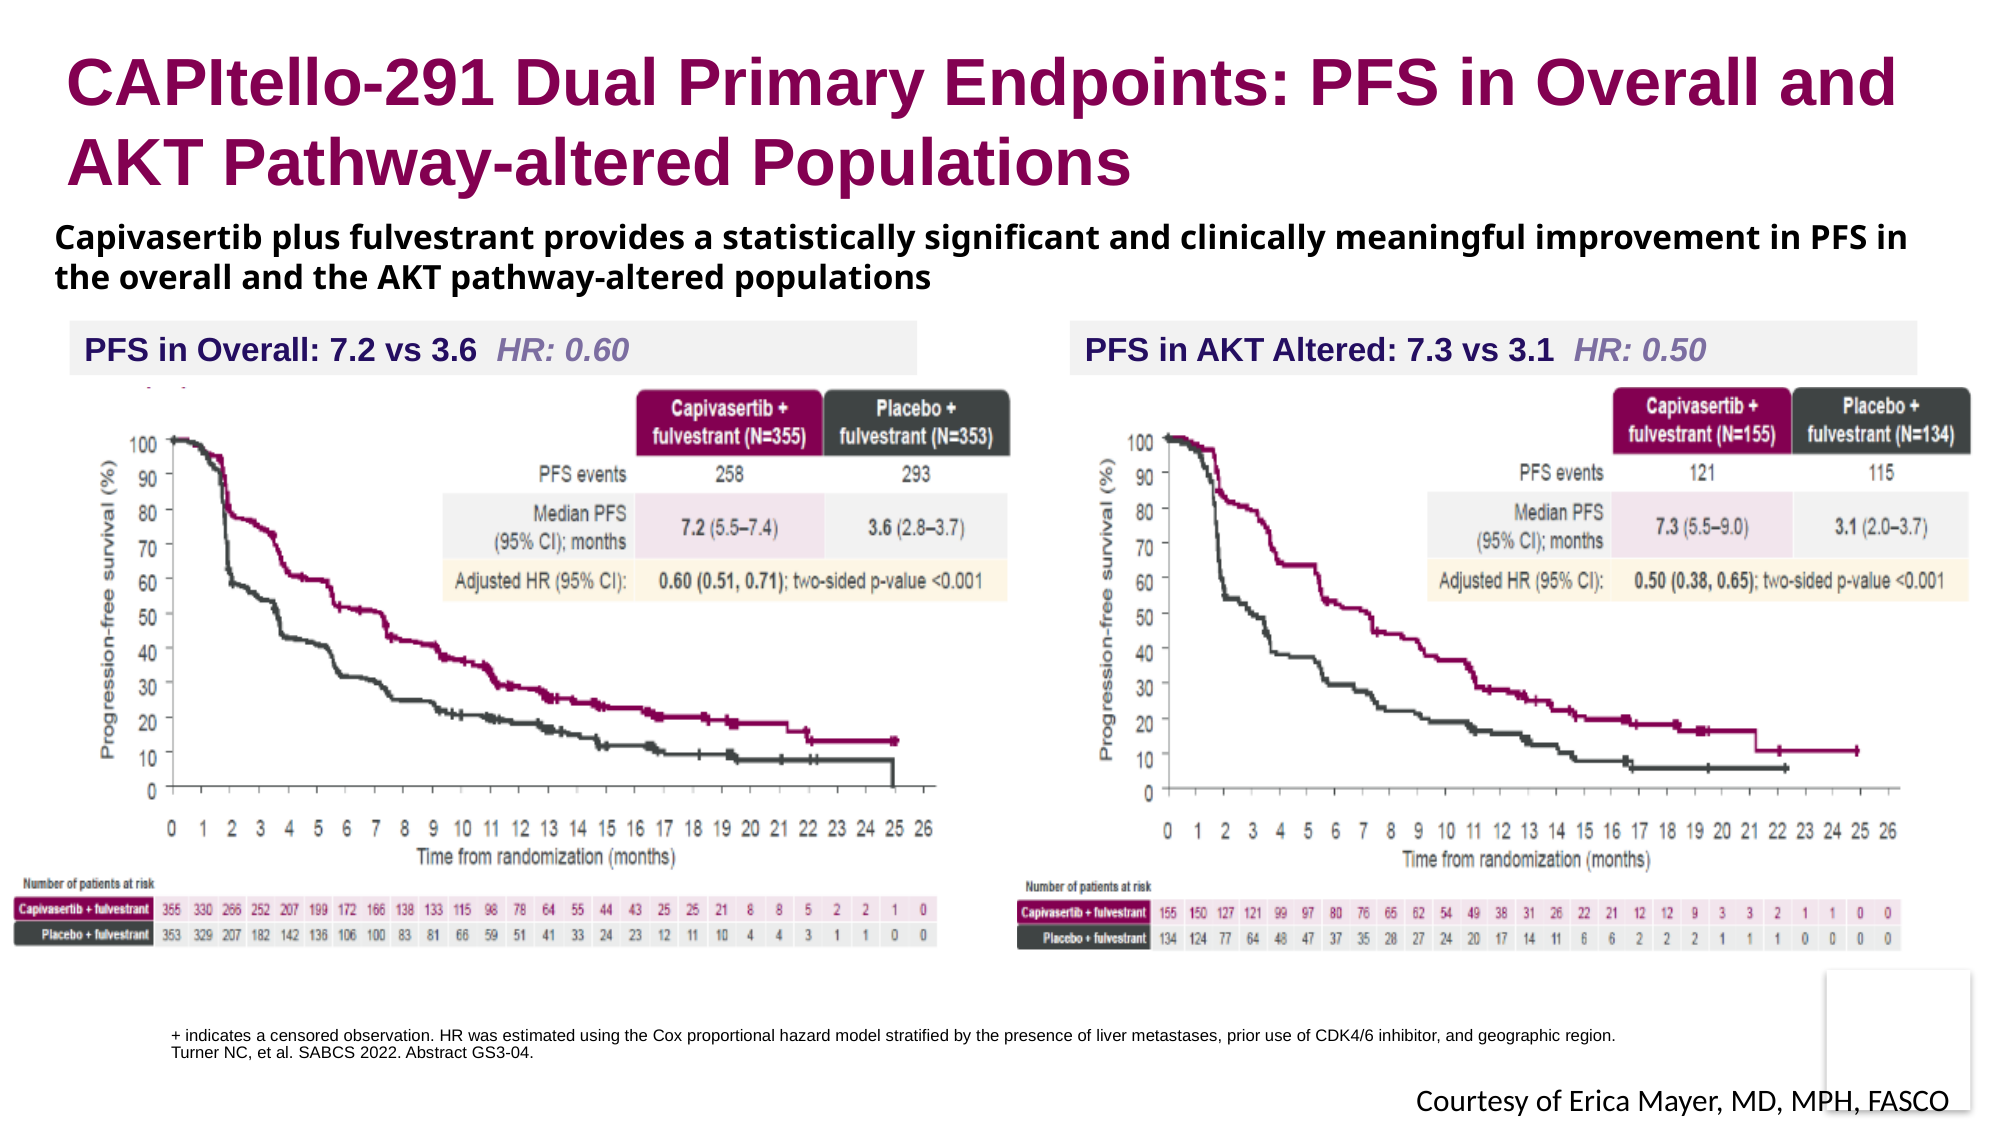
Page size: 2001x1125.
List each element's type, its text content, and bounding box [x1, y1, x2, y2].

text_box PFS in Overall: 7.2 vs 3.6 HR: 0.60 [69, 320, 918, 376]
text_box PFS in AKT Altered: 7.3 vs 3.1 HR: 0.50 [1069, 320, 1918, 376]
text_box [1826, 969, 1971, 1111]
title CAPItello-291 Dual Primary Endpoints: PFS in Overall and AKT Pathway-altered Populations [51, 31, 1970, 142]
text_box Courtesy of Erica Mayer, MD, MPH, FASCO [1401, 1072, 1969, 1125]
text_box + indicates a censored observation. HR was estimated using the Cox proportional hazard model stratified by the presence of liver metastases, prior use of CDK4/6 inhibitor, and geographic region. Turner NC, et al. SABCS 2022. Abstract GS3-04. [156, 1019, 1651, 1125]
picture [12, 387, 1974, 956]
text_box Capivasertib plus fulvestrant provides a statistically significant and clinically meaningful improvement in PFS in the overall and the AKT pathway-altered populations [39, 216, 1934, 304]
